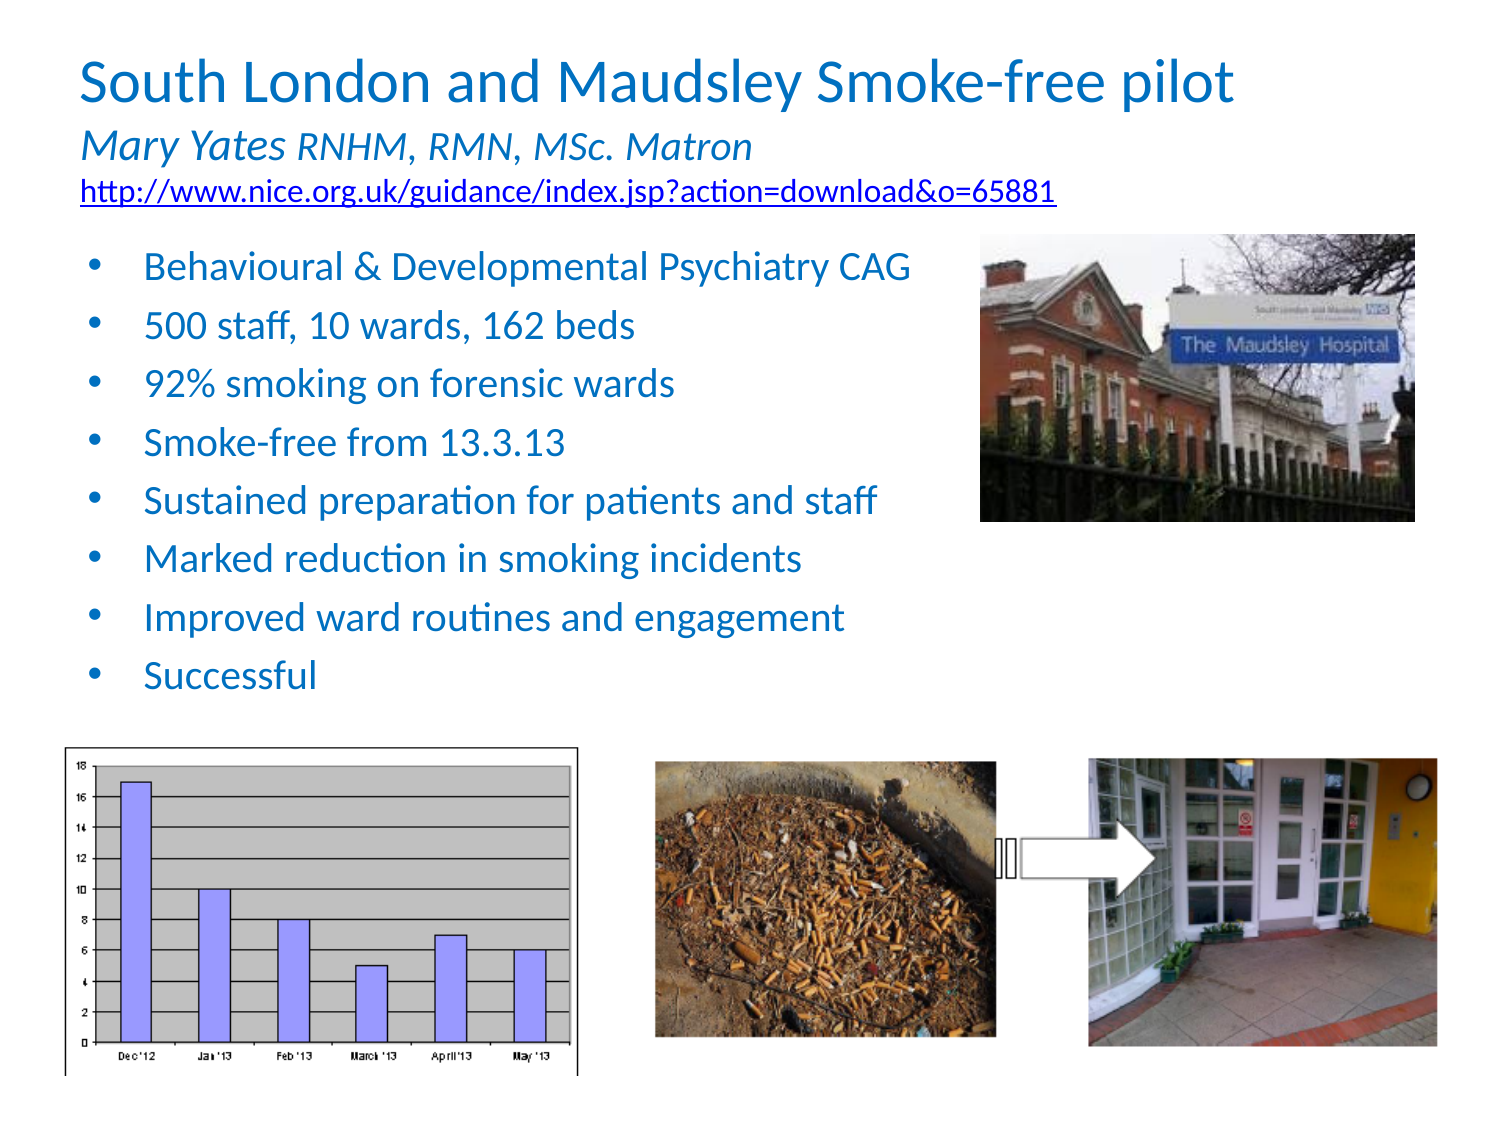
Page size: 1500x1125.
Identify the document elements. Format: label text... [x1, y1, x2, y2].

text_box South London and Maudsley Smoke-free pilot Mary Yates RNHM, RMN, MSc. Matron http://www.nice.org.uk/guidance/index.jsp?action=download&o=65881 [64, 30, 1415, 219]
picture [643, 745, 1451, 1064]
picture [980, 234, 1416, 522]
picture [60, 745, 582, 1077]
list Behavioural & Developmental Psychiatry CAG 500 staff, 10 wards, 162 beds 92% smoking on forensic wards Smoke-free from 13.3.13 Sustained preparation for patients and staff Marked reduction in smoking incidents Improved ward routines and engagement Successful [72, 231, 940, 958]
